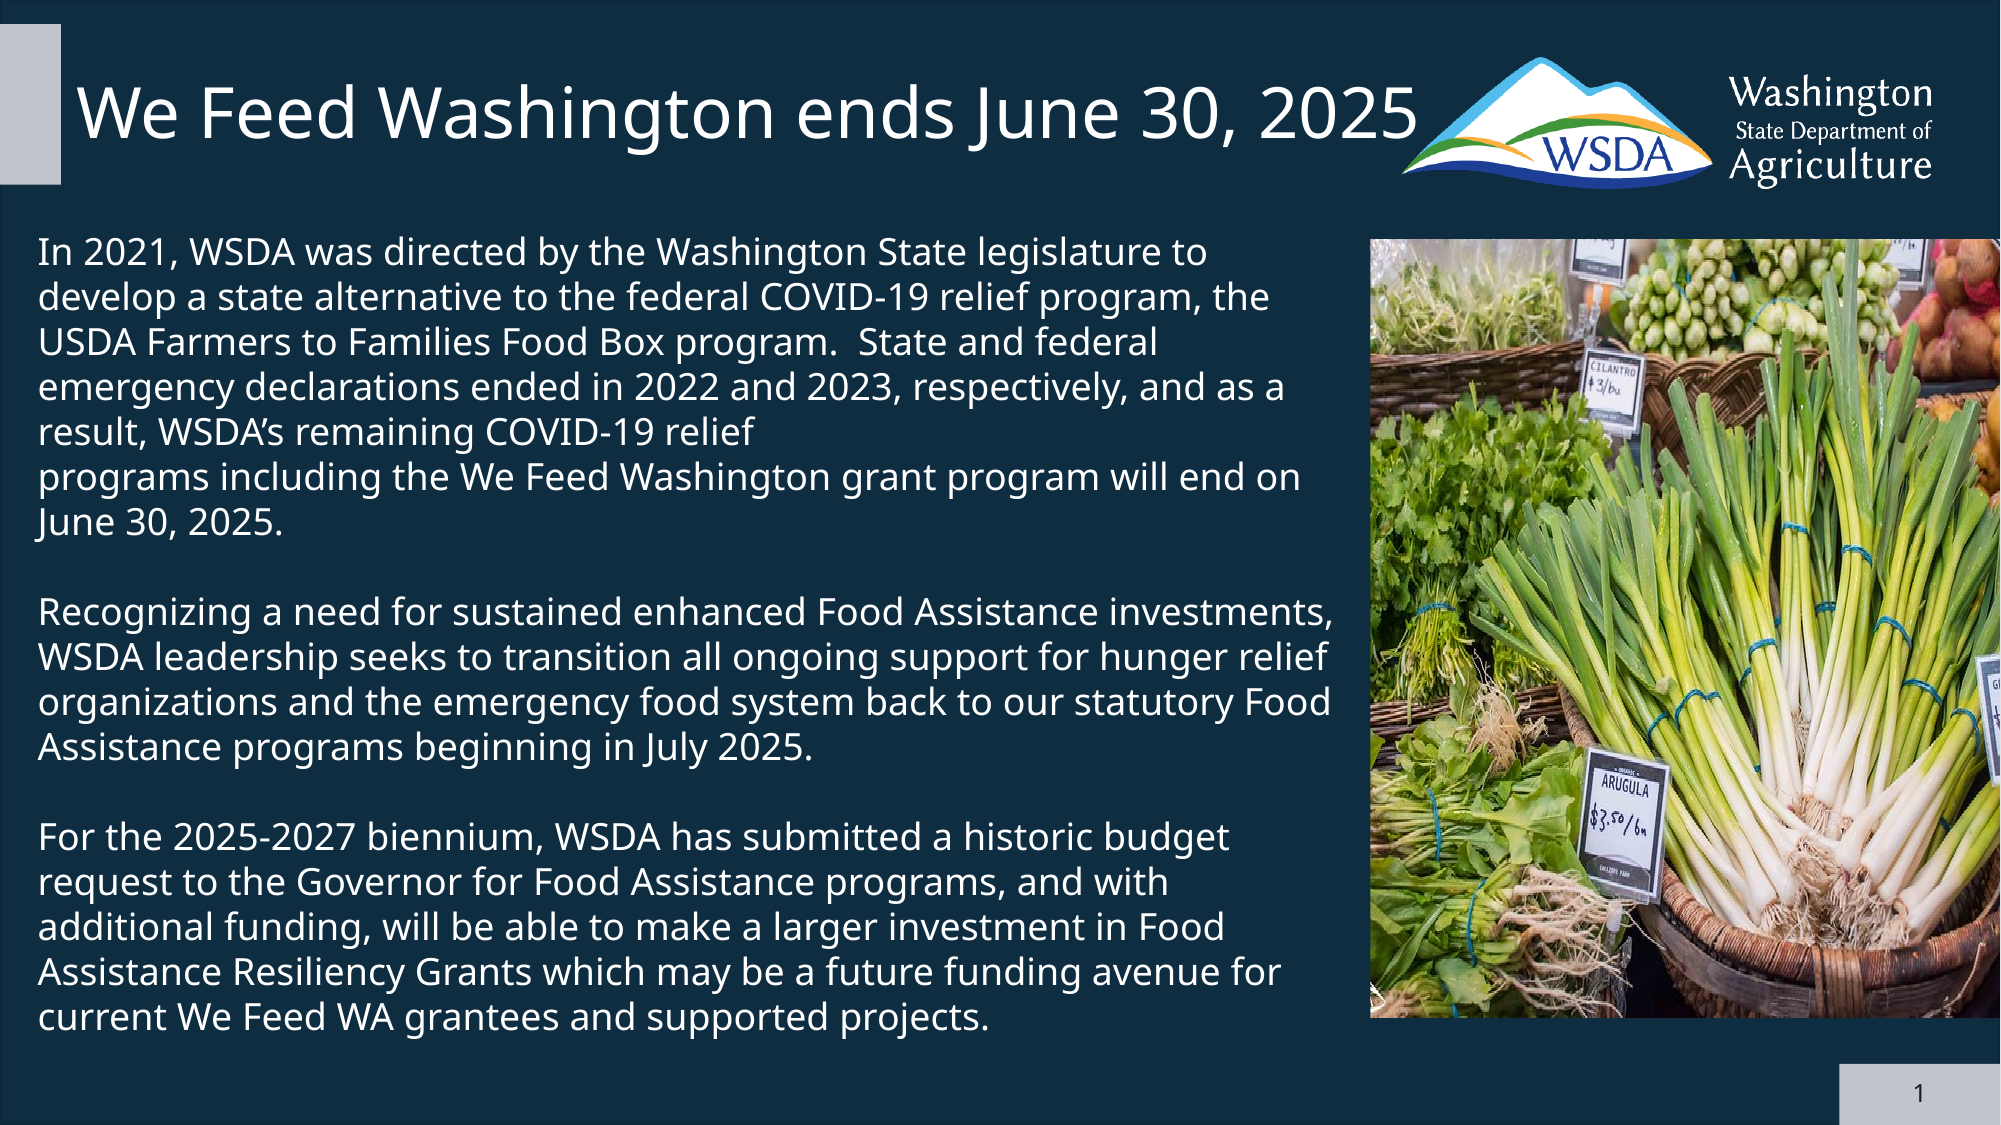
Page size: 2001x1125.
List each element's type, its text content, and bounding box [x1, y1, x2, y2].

picture [1399, 182, 1934, 190]
text_box In 2021, WSDA was directed by the Washington State legislature to develop a state alternative to the federal COVID-19 relief program, the USDA Farmers to Families Food Box program. State and federal emergency declarations ended in 2022 and 2023, respectively, and as a result, WSDA’s remaining COVID-19 relief programs including the We Feed Washington grant program will end on June 30, 2025. Recognizing a need for sustained enhanced Food Assistance investments, WSDA leadership seeks to transition all ongoing support for hunger relief organizations and the emergency food system back to our statutory Food Assistance programs beginning in July 2025. For the 2025-2027 biennium, WSDA has submitted a historic budget request to the Governor for Food Assistance programs, and with additional funding, will be able to make a larger investment in Food Assistance Resiliency Grants which may be a future funding avenue for current We Feed WA grantees and supported projects. [22, 220, 1371, 1046]
picture [1370, 239, 2000, 1018]
slide_number 1 [1839, 1064, 2000, 1125]
title We Feed Washington ends June 30, 2025 [60, 49, 1945, 182]
